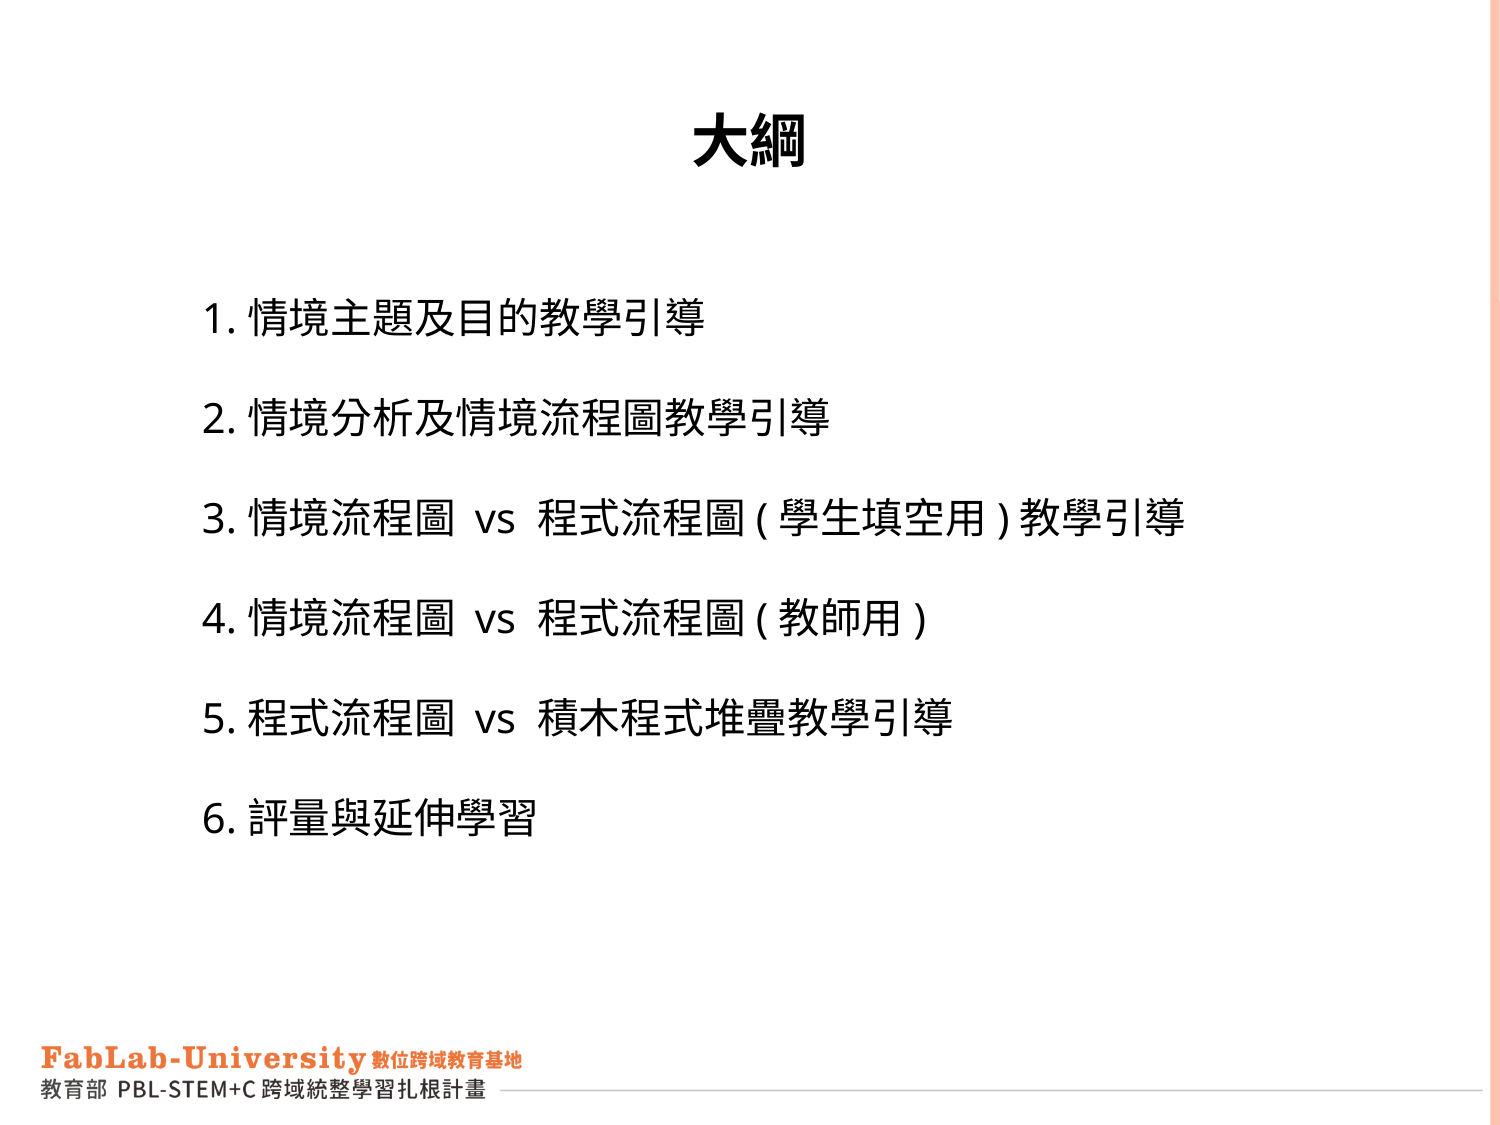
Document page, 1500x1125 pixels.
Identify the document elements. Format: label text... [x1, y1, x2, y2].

text_box 大綱 [74, 45, 1425, 233]
text_box 1.情境主題及目的教學引導 2.情境分析及情境流程圖教學引導 3.情境流程圖 vs 程式流程圖(學生填空用)教學引導 4.情境流程圖 vs 程式流程圖(教師用) 5.程式流程圖 vs 積木程式堆疊教學引導 6.評量與延伸學習 [112, 233, 1415, 950]
picture [40, 1046, 1483, 1099]
